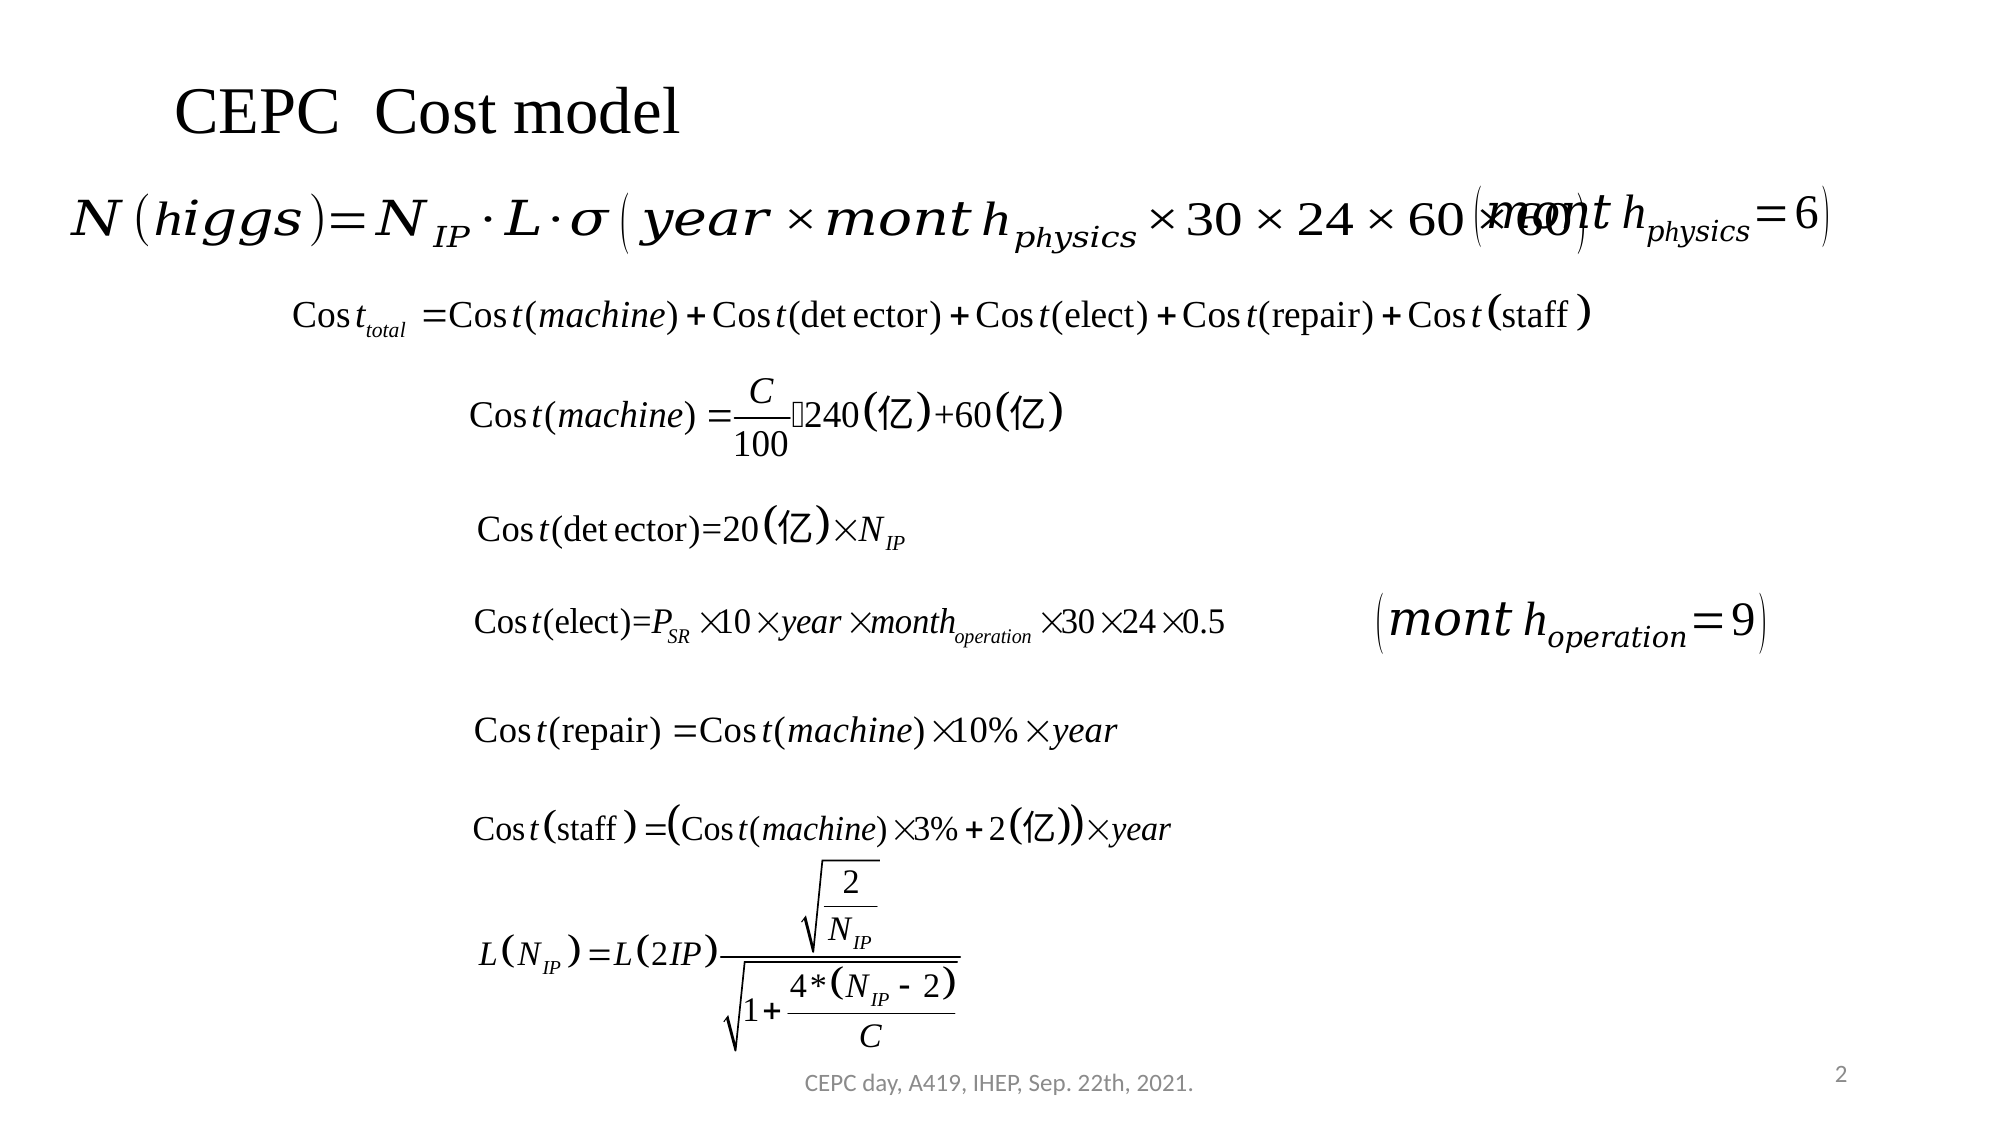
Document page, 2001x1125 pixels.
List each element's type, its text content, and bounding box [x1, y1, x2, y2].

picture [471, 500, 915, 564]
picture [464, 367, 1067, 466]
picture [286, 286, 1597, 351]
picture [467, 799, 1179, 1057]
picture [468, 708, 1126, 759]
picture [469, 597, 1233, 655]
slide_number 2 [1412, 1042, 1863, 1103]
footer CEPC day, A419, IHEP, Sep. 22th, 2021. [662, 1051, 1338, 1112]
text_box CEPC Cost model [159, 59, 1032, 154]
